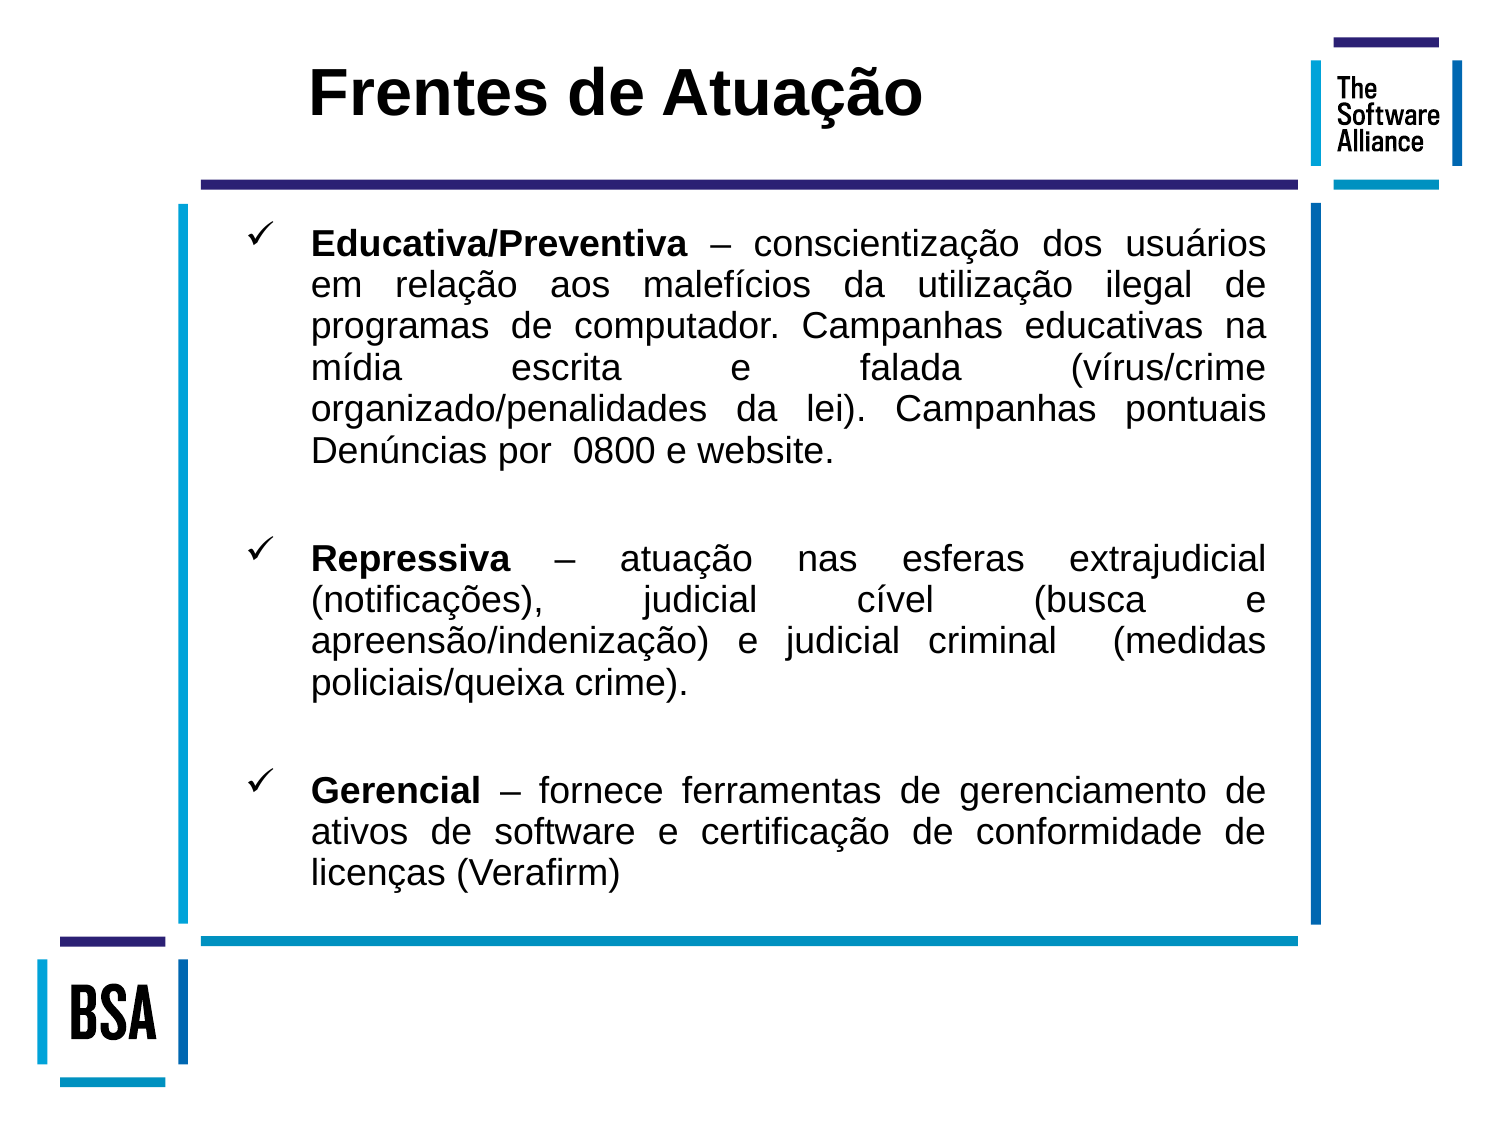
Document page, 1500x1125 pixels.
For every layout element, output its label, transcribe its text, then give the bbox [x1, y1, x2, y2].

text_box [606, 537, 637, 588]
title Frentes de Atuação [183, 42, 1270, 161]
list Educativa/Preventiva – conscientização dos usuários em relação aos malefícios da utilização ilegal de programas de computador. Campanhas educativas na mídia escrita e falada (vírus/crime organizado/penalidades da lei). Campanhas pontuais Denúncias por 0800 e website. Repressiva – atuação nas esferas extrajudicial (notificações), judicial cível (busca e apreensão/indenização) e judicial criminal (medidas policiais/queixa crime). Gerencial – fornece ferramentas de gerenciamento de ativos de software e certificação de conformidade de licenças (Verafirm) [230, 208, 1282, 905]
